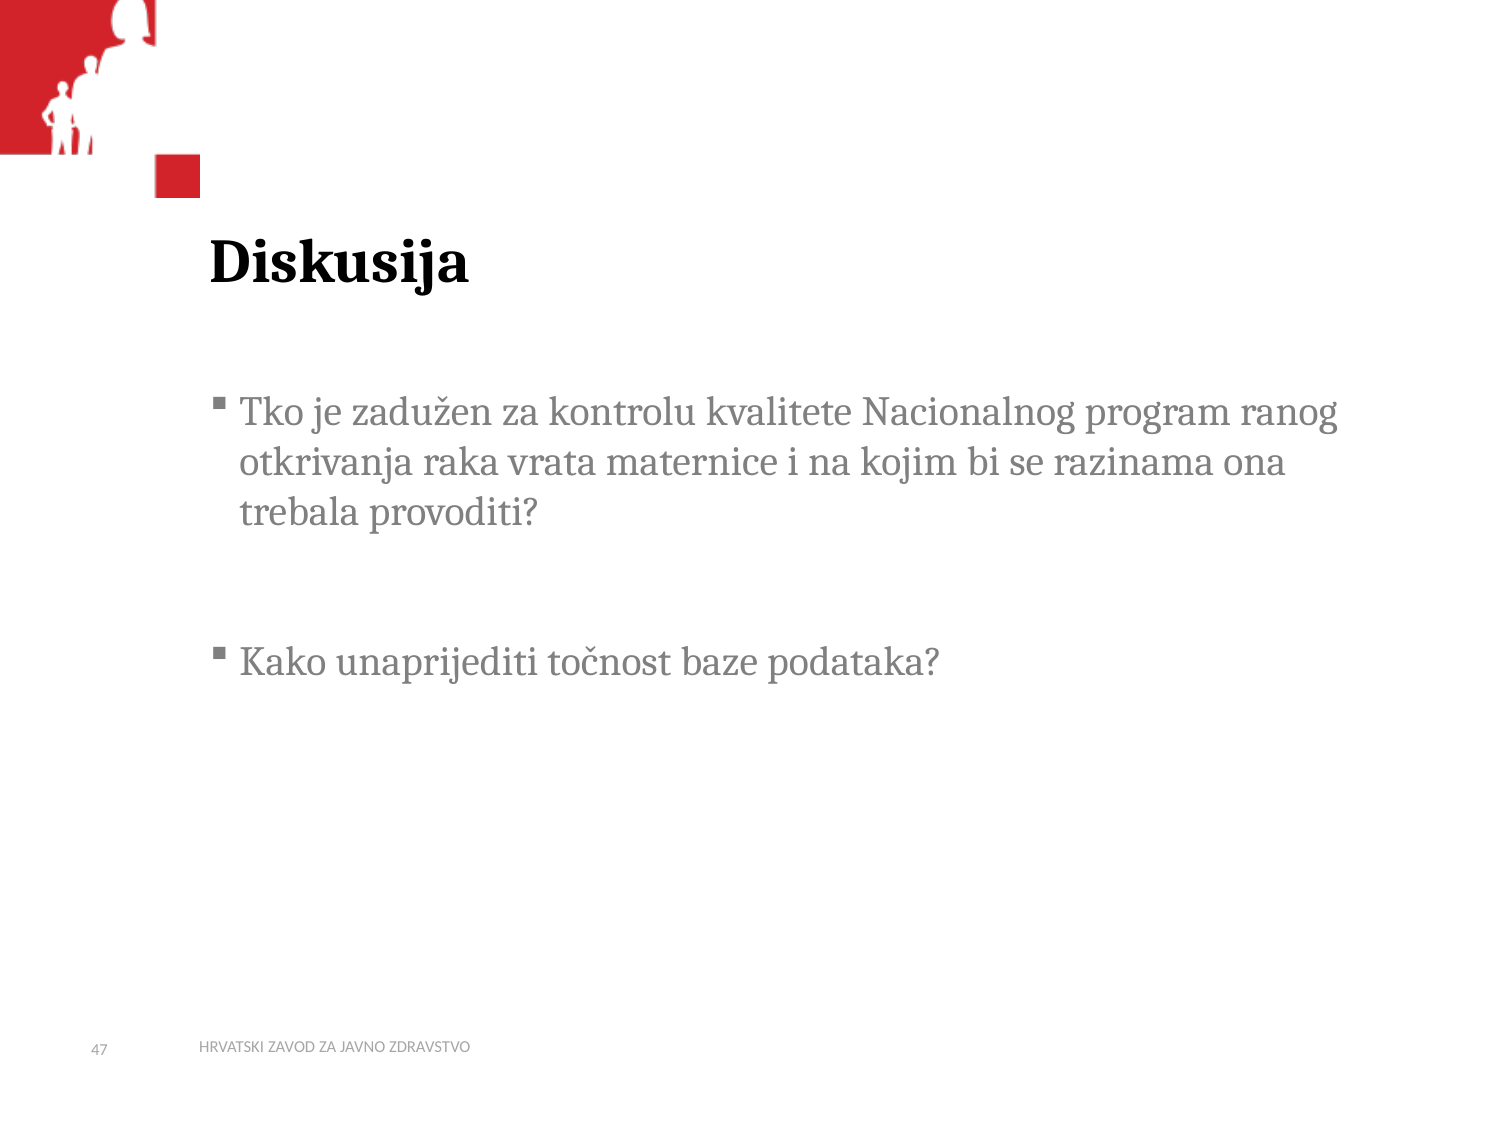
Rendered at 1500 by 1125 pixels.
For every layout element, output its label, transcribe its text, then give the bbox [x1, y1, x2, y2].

title Diskusija [194, 219, 1427, 303]
list Tko je zadužen za kontrolu kvalitete Nacionalnog program ranog otkrivanja raka vrata maternice i na kojim bi se razinama ona trebala provoditi? Kako unaprijediti točnost baze podataka? [194, 326, 1427, 988]
